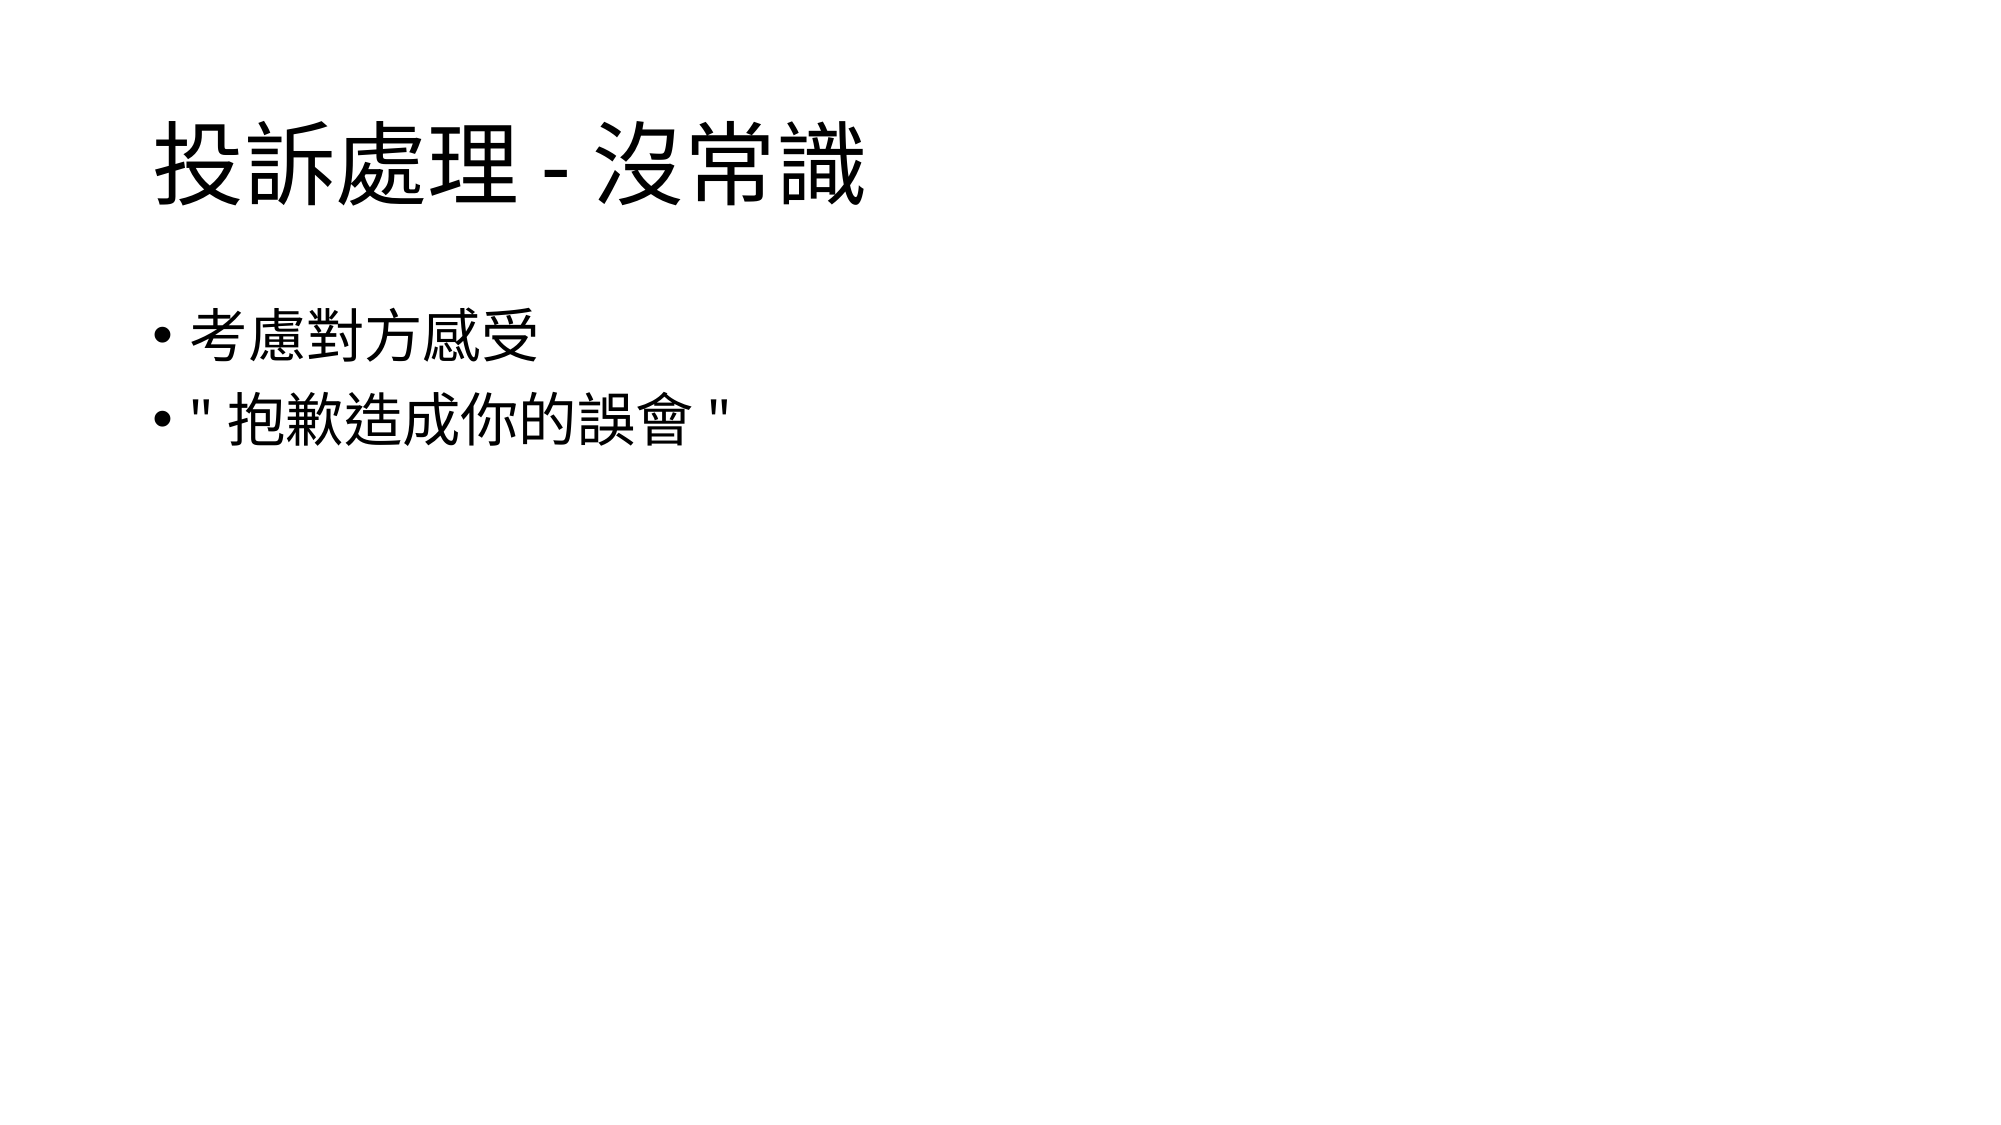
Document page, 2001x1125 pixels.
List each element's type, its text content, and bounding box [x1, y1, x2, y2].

title 投訴處理-沒常識 [137, 59, 1863, 278]
list 考慮對方感受 "抱歉造成你的誤會" [137, 299, 1863, 1014]
